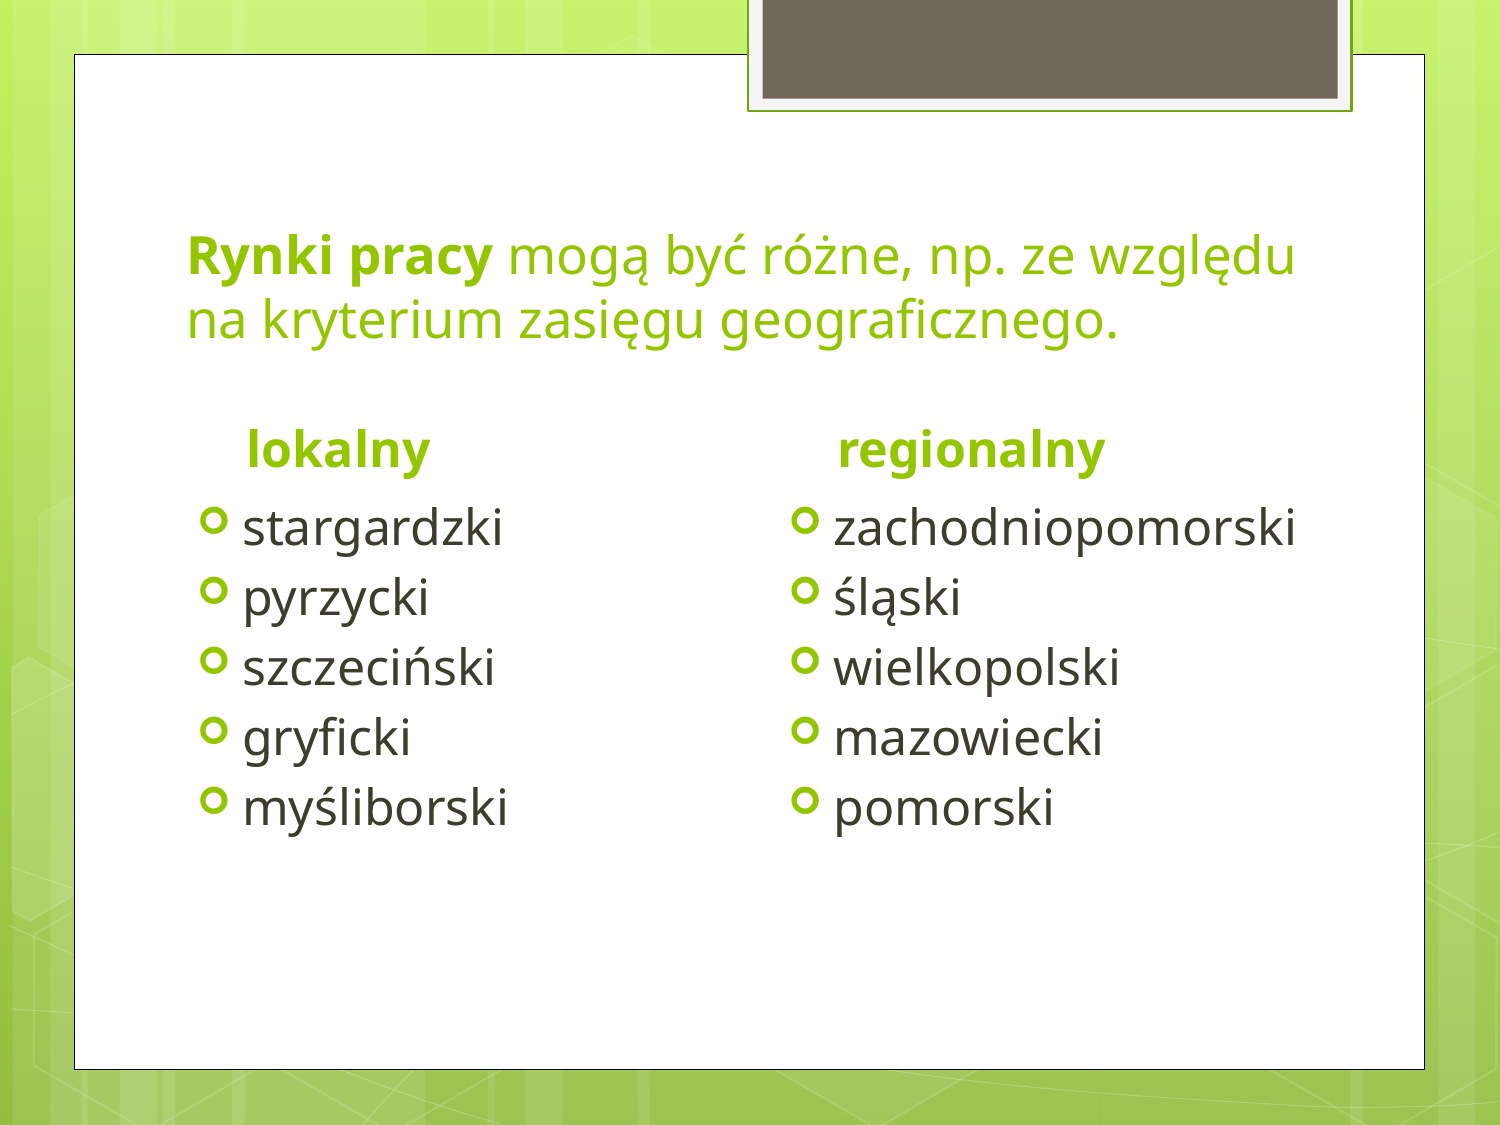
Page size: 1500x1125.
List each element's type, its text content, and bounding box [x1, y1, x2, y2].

title Rynki pracy mogą być różne, np. ze względu na kryterium zasięgu geograficznego. [171, 168, 1324, 357]
list stargardzki pyrzycki szczeciński gryficki myśliborski [170, 487, 732, 954]
list lokalny [231, 379, 734, 485]
list zachodniopomorski śląski wielkopolski mazowiecki pomorski [761, 487, 1323, 954]
list regionalny [822, 379, 1324, 485]
